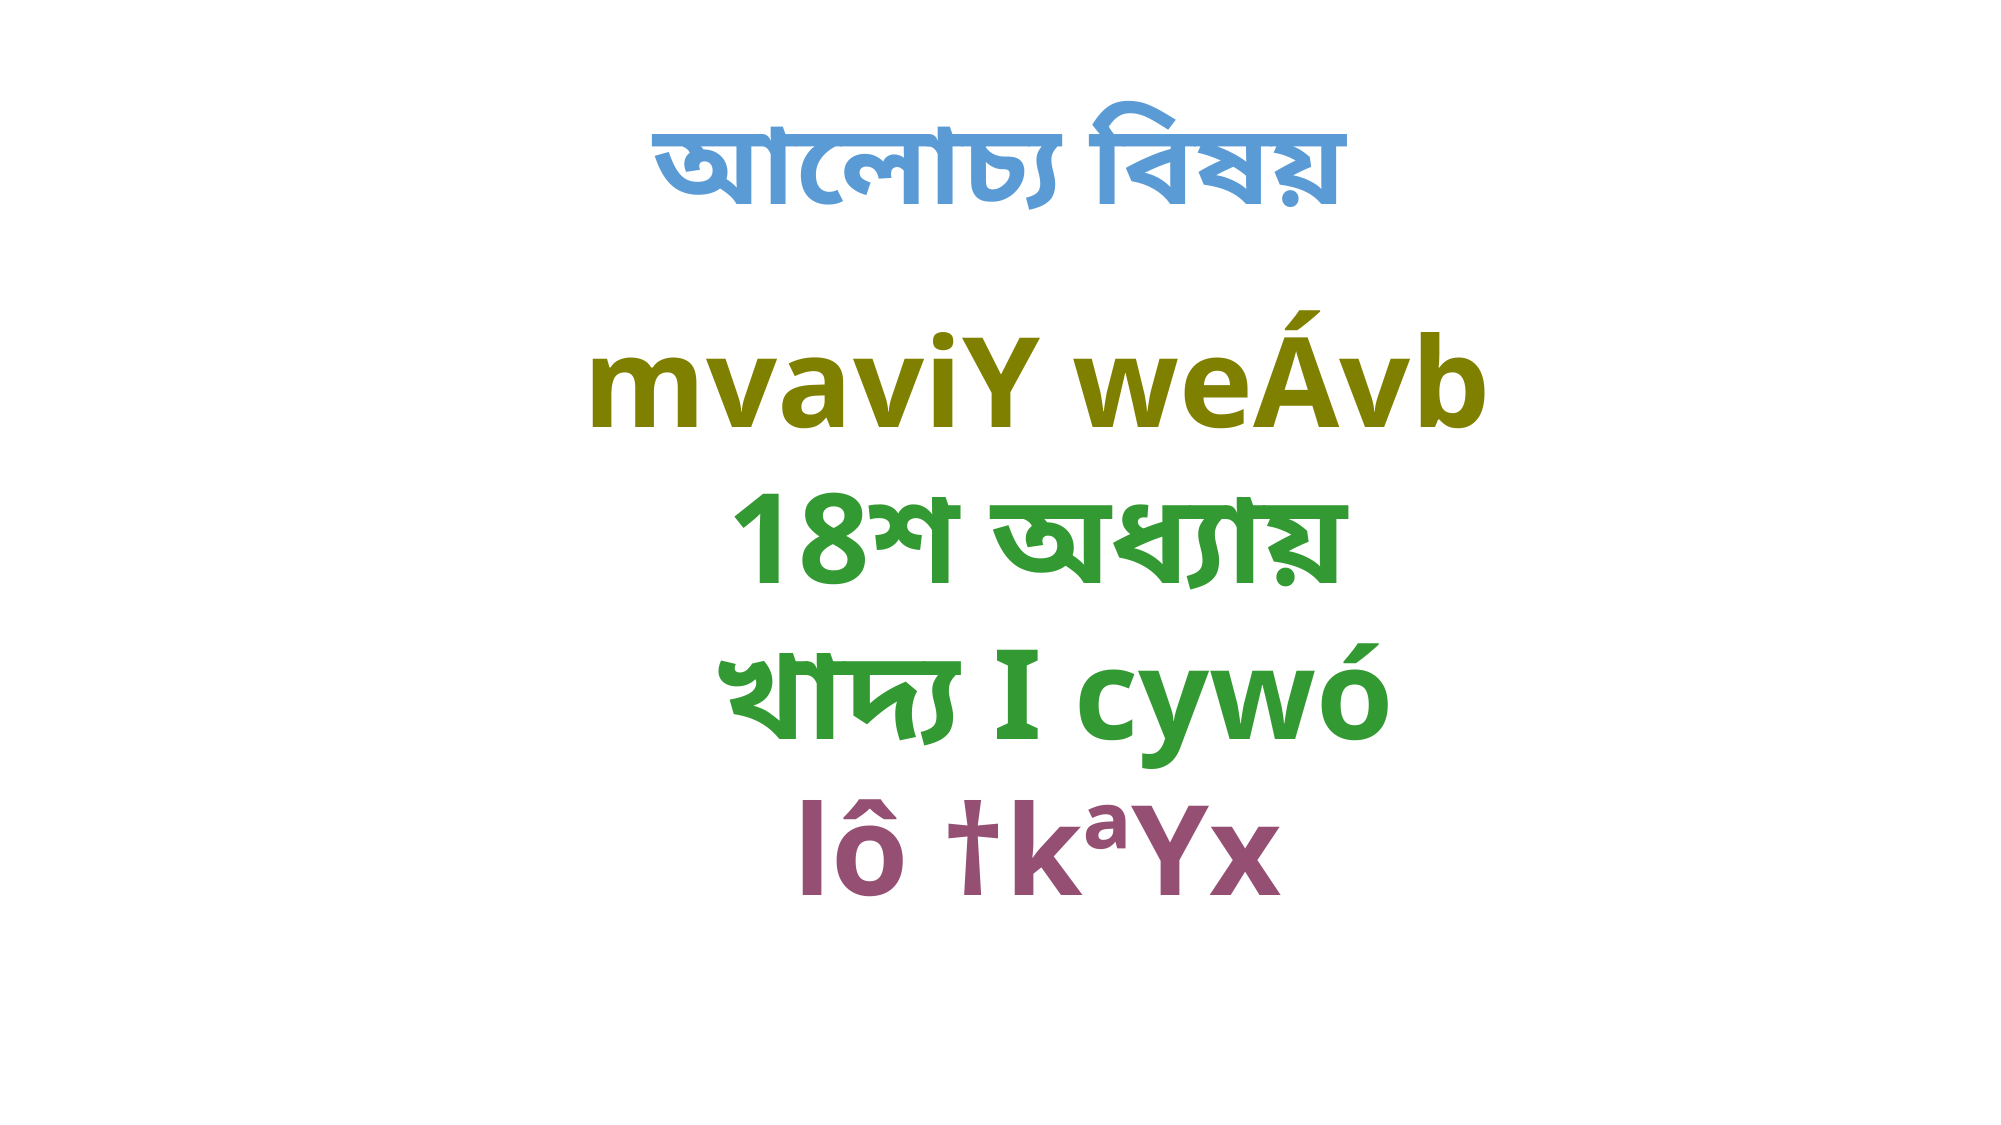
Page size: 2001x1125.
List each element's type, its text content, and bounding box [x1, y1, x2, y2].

list mvaviY weÁvb 18শ অধ্যায় খাদ্য I cywó lô †kªYx [399, 312, 1675, 1038]
title আলোচ্য বিষয় [137, 59, 1863, 278]
